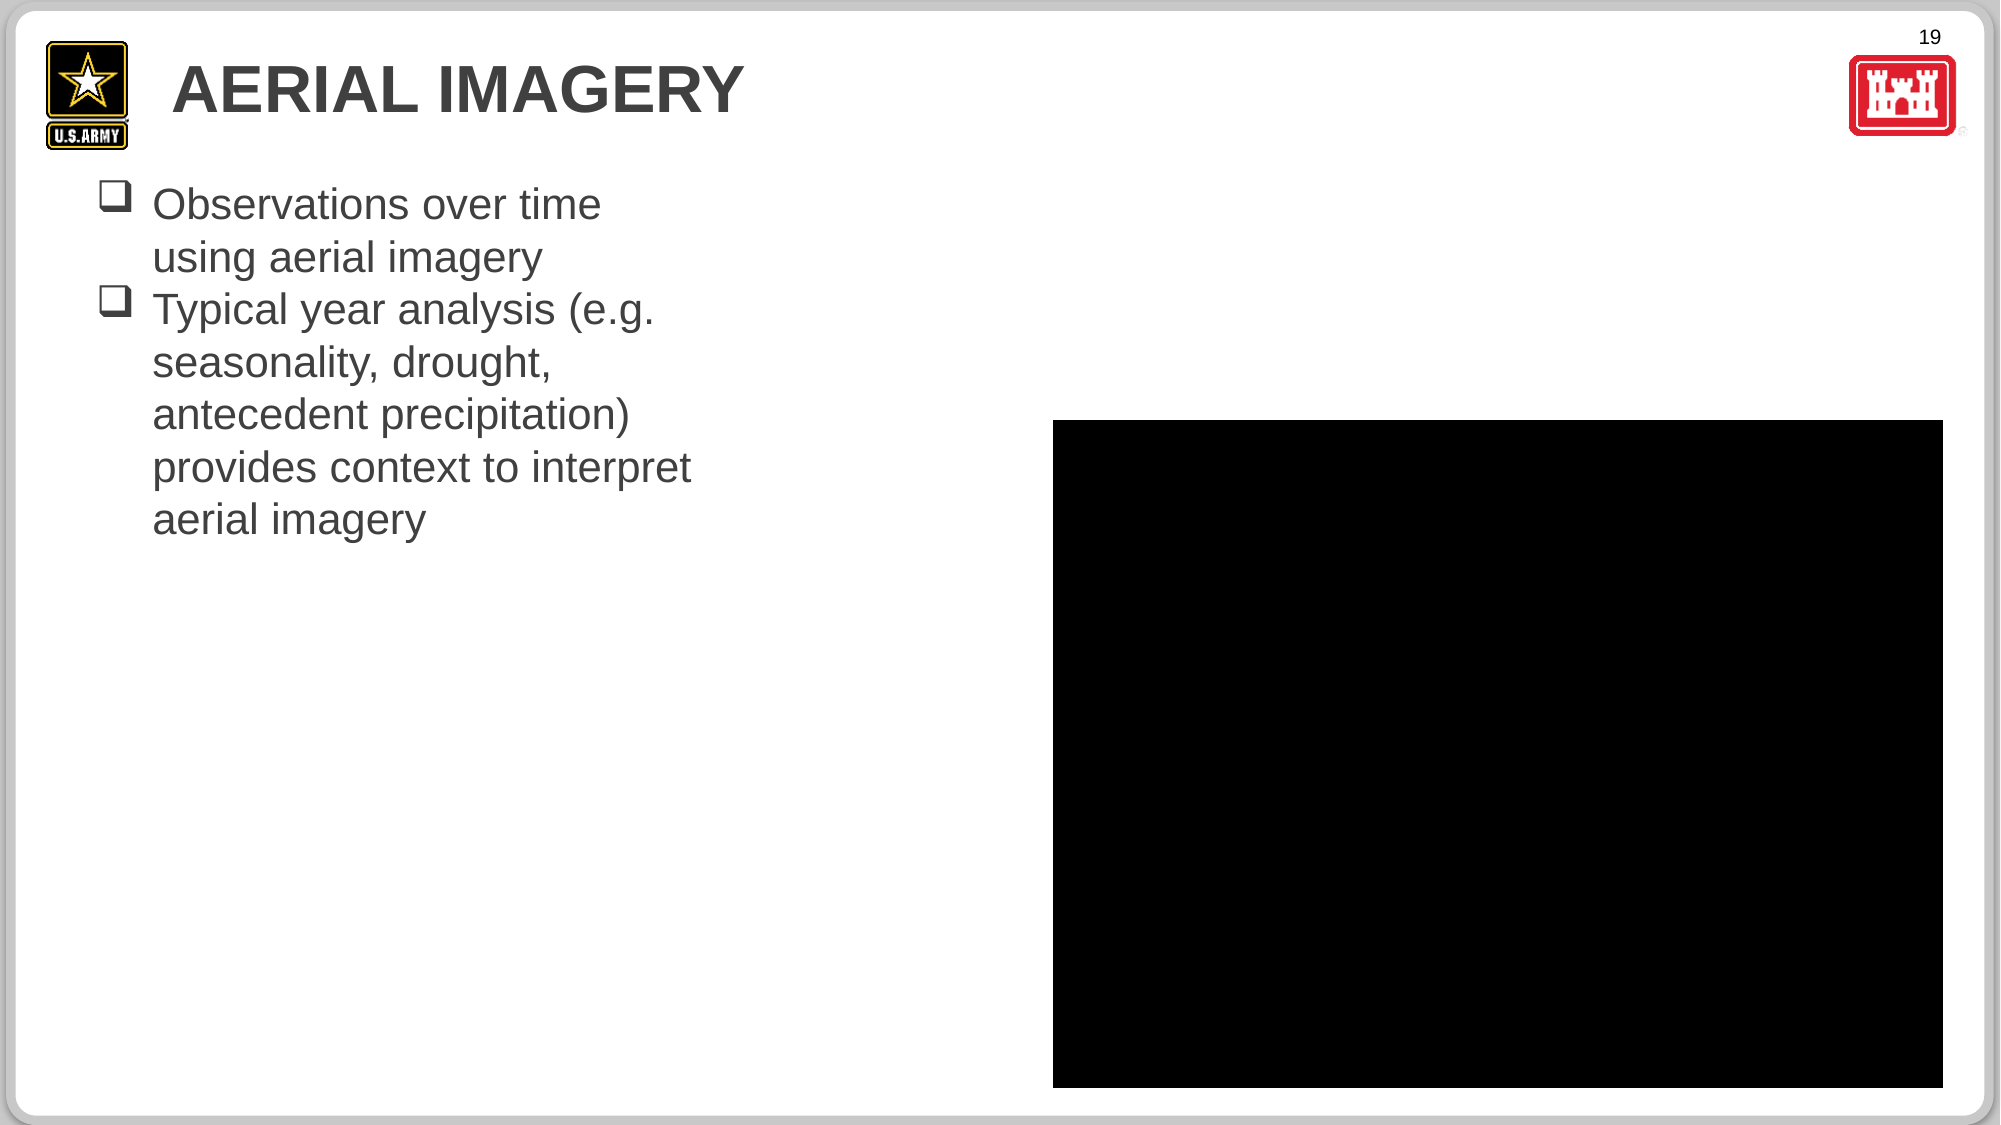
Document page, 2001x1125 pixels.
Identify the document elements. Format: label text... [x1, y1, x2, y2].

picture [46, 41, 129, 150]
text_box Observations over time using aerial imagery Typical year analysis (e.g. seasonality, drought, antecedent precipitation) provides context to interpret aerial imagery [43, 168, 734, 1088]
picture [1848, 54, 1968, 137]
title aerial imagery [156, 20, 1828, 151]
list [1052, 420, 1943, 1088]
